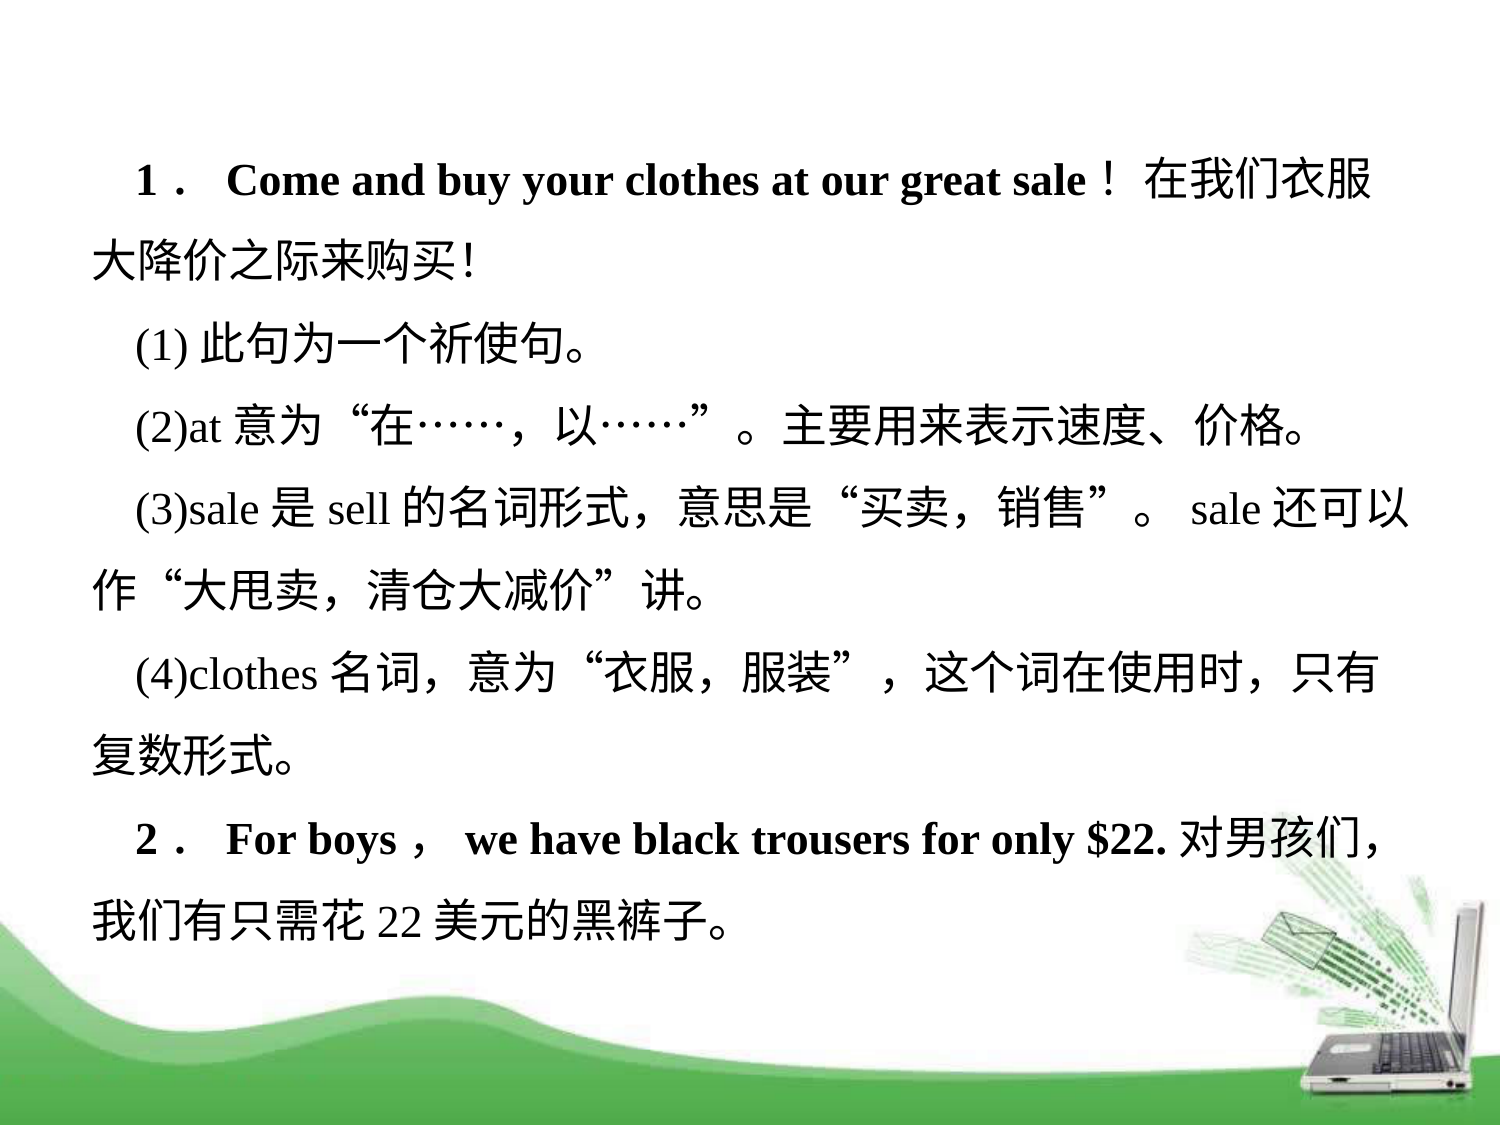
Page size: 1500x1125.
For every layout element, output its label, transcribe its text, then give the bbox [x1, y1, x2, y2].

picture [0, 0, 1500, 1125]
text_box 1．Come and buy your clothes at our great sale！在我们衣服大降价之际来购买！ (1)此句为一个祈使句。 (2)at意为“在……，以……”。主要用来表示速度、价格。 (3)sale是sell的名词形式，意思是“买卖，销售”。sale还可以作“大甩卖，清仓大减价”讲。 (4)clothes名词，意为“衣服，服装”，这个词在使用时，只有复数形式。 2．For boys，we have black trousers for only $22.对男孩们，我们有只需花22美元的黑裤子。 [76, 114, 1427, 954]
